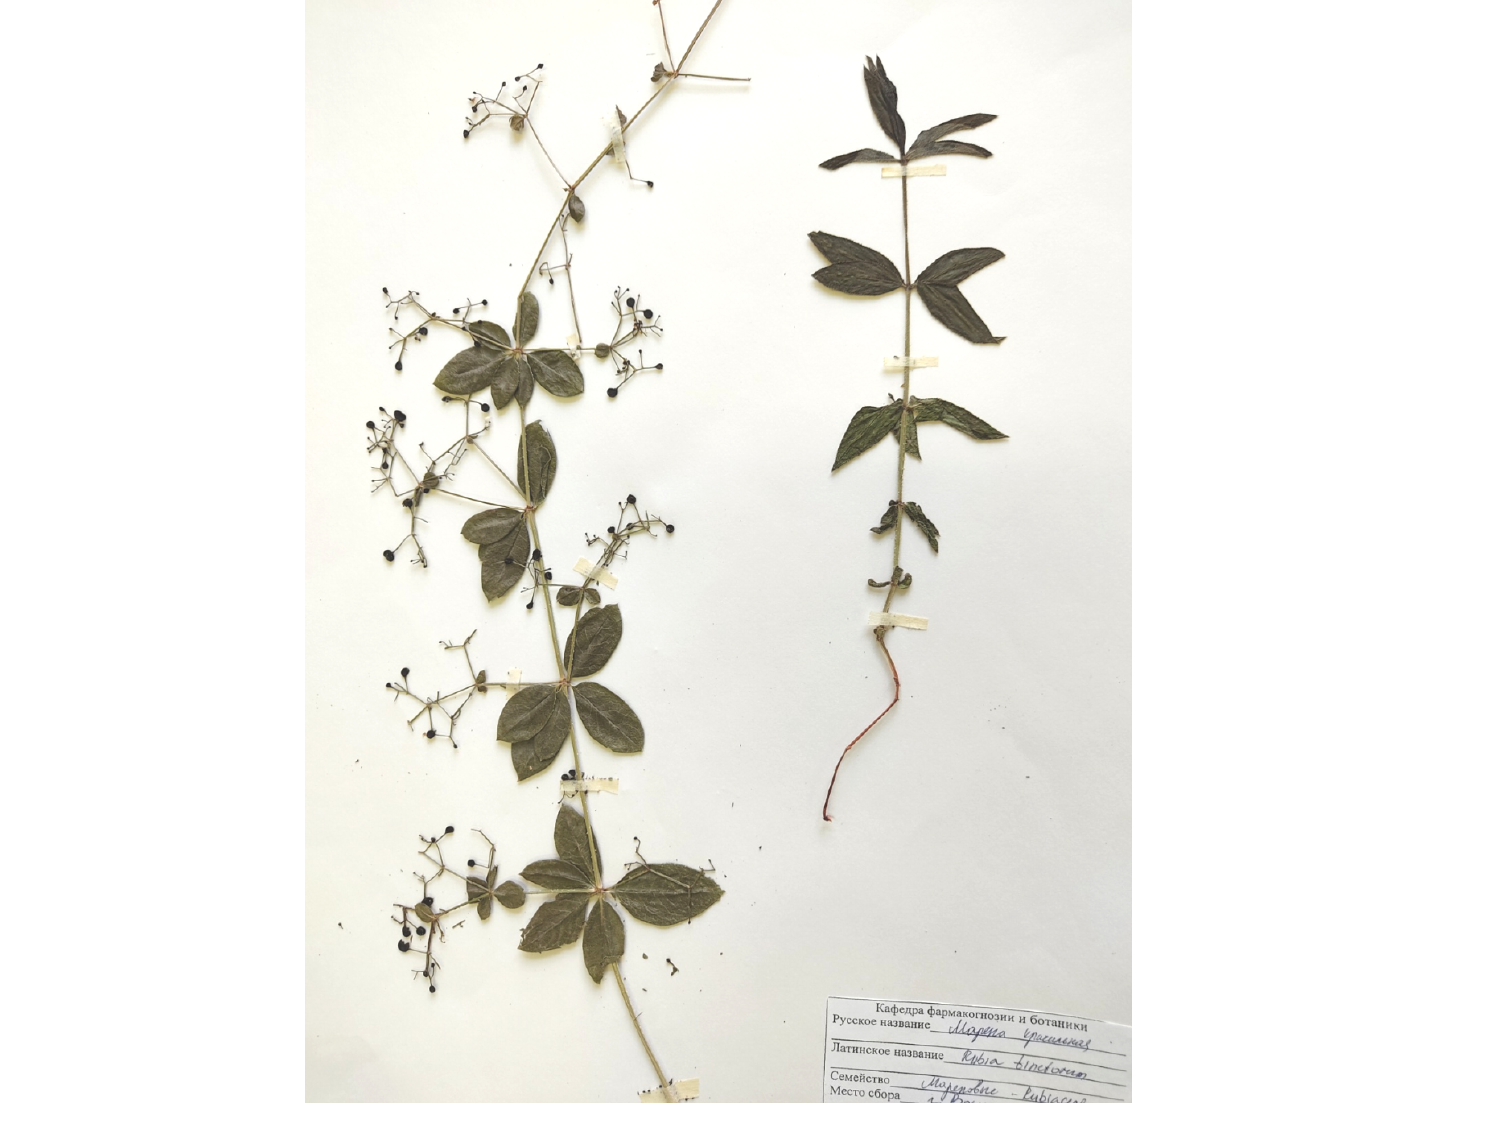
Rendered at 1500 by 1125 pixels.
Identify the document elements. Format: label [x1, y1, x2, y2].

title [305, 1, 1132, 136]
picture [166, 137, 1270, 965]
title [305, 974, 1132, 1102]
